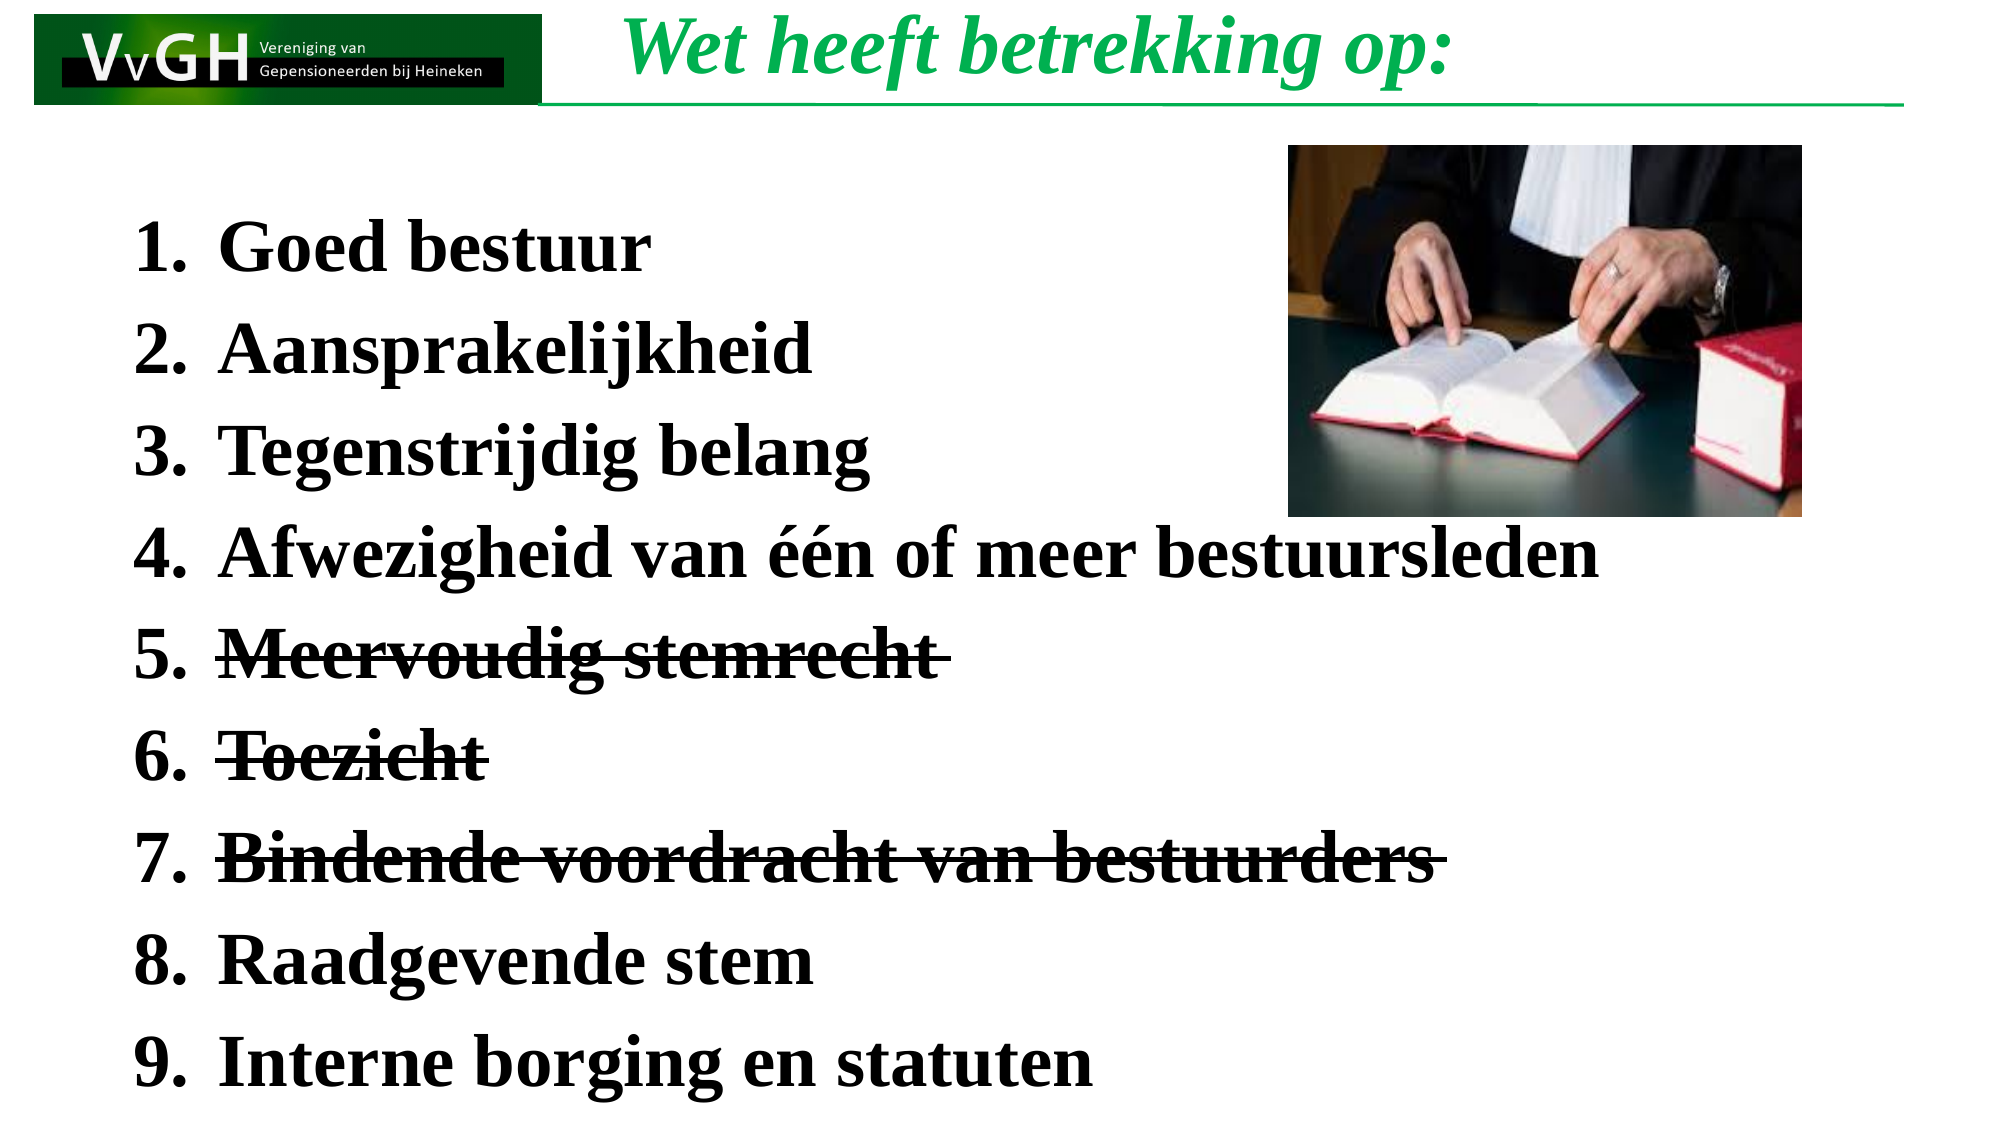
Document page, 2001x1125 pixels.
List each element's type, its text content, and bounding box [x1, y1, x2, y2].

picture [1288, 145, 1802, 517]
picture [34, 14, 542, 105]
text_box Wet heeft betrekking op: [603, 0, 1768, 99]
text_box Goed bestuur Aansprakelijkheid Tegenstrijdig belang Afwezigheid van één of meer bestuursleden Meervoudig stemrecht Toezicht Bindende voordracht van bestuurders Raadgevende stem Interne borging en statuten [118, 118, 1844, 1105]
